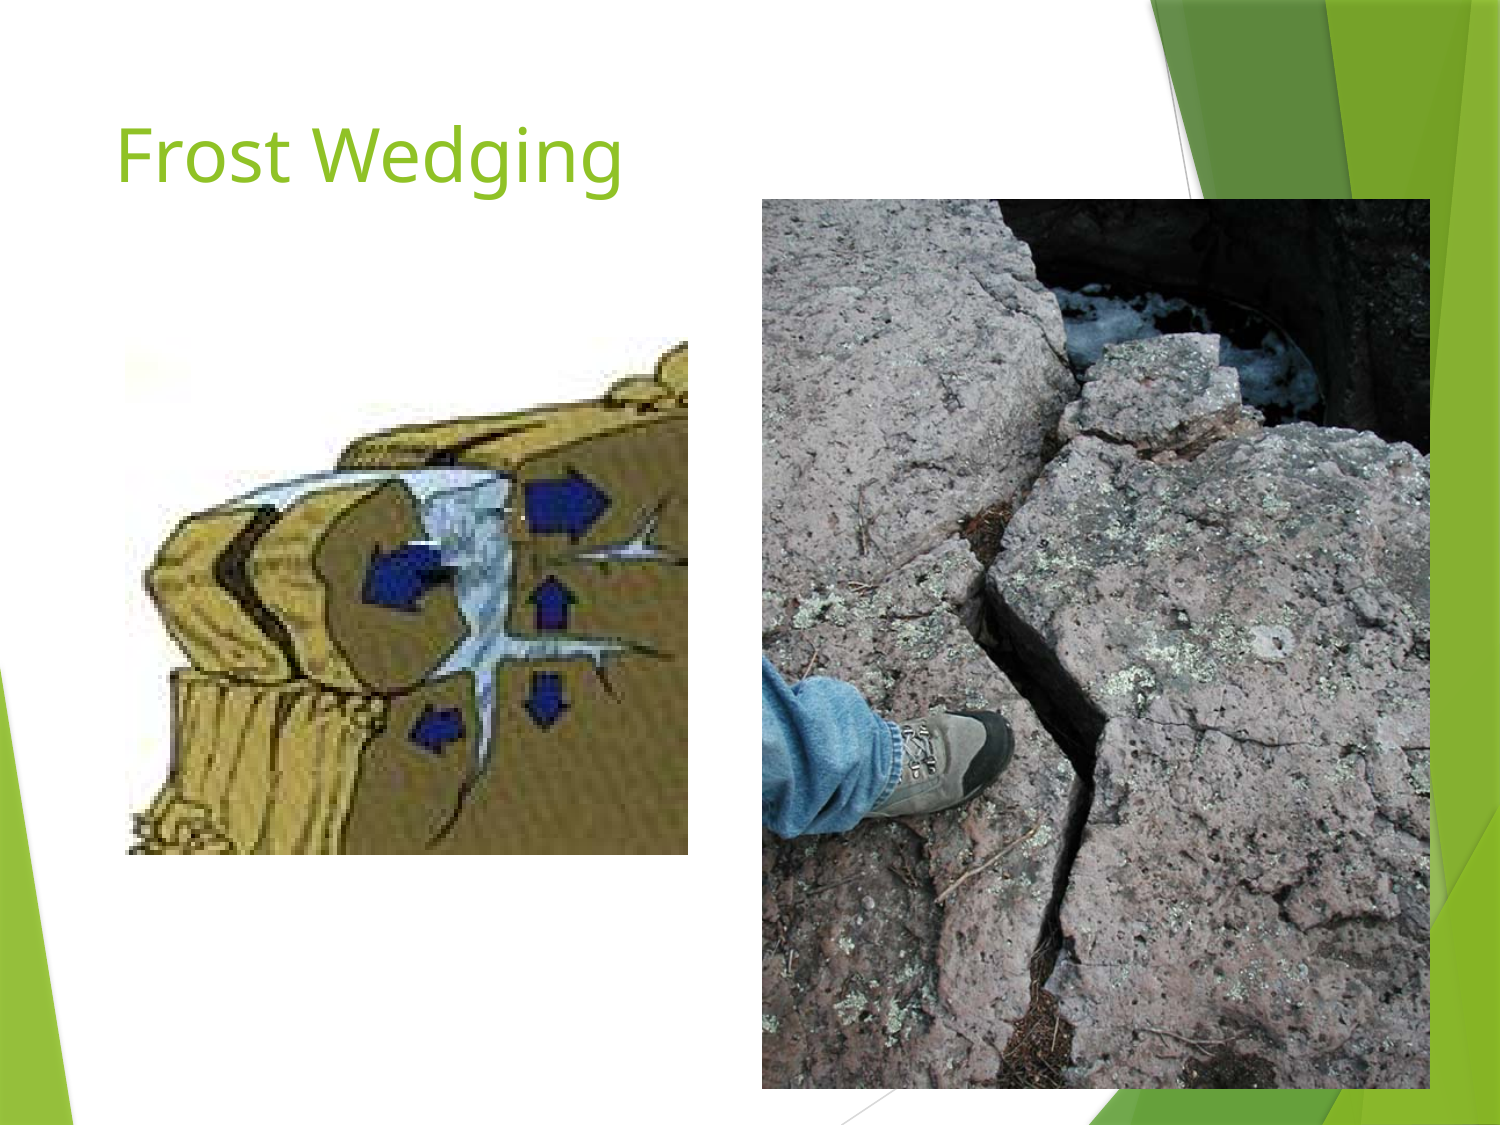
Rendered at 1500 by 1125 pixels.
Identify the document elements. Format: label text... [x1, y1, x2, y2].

picture [761, 199, 1431, 1090]
picture [124, 336, 688, 855]
title Frost Wedging [99, 99, 1142, 317]
